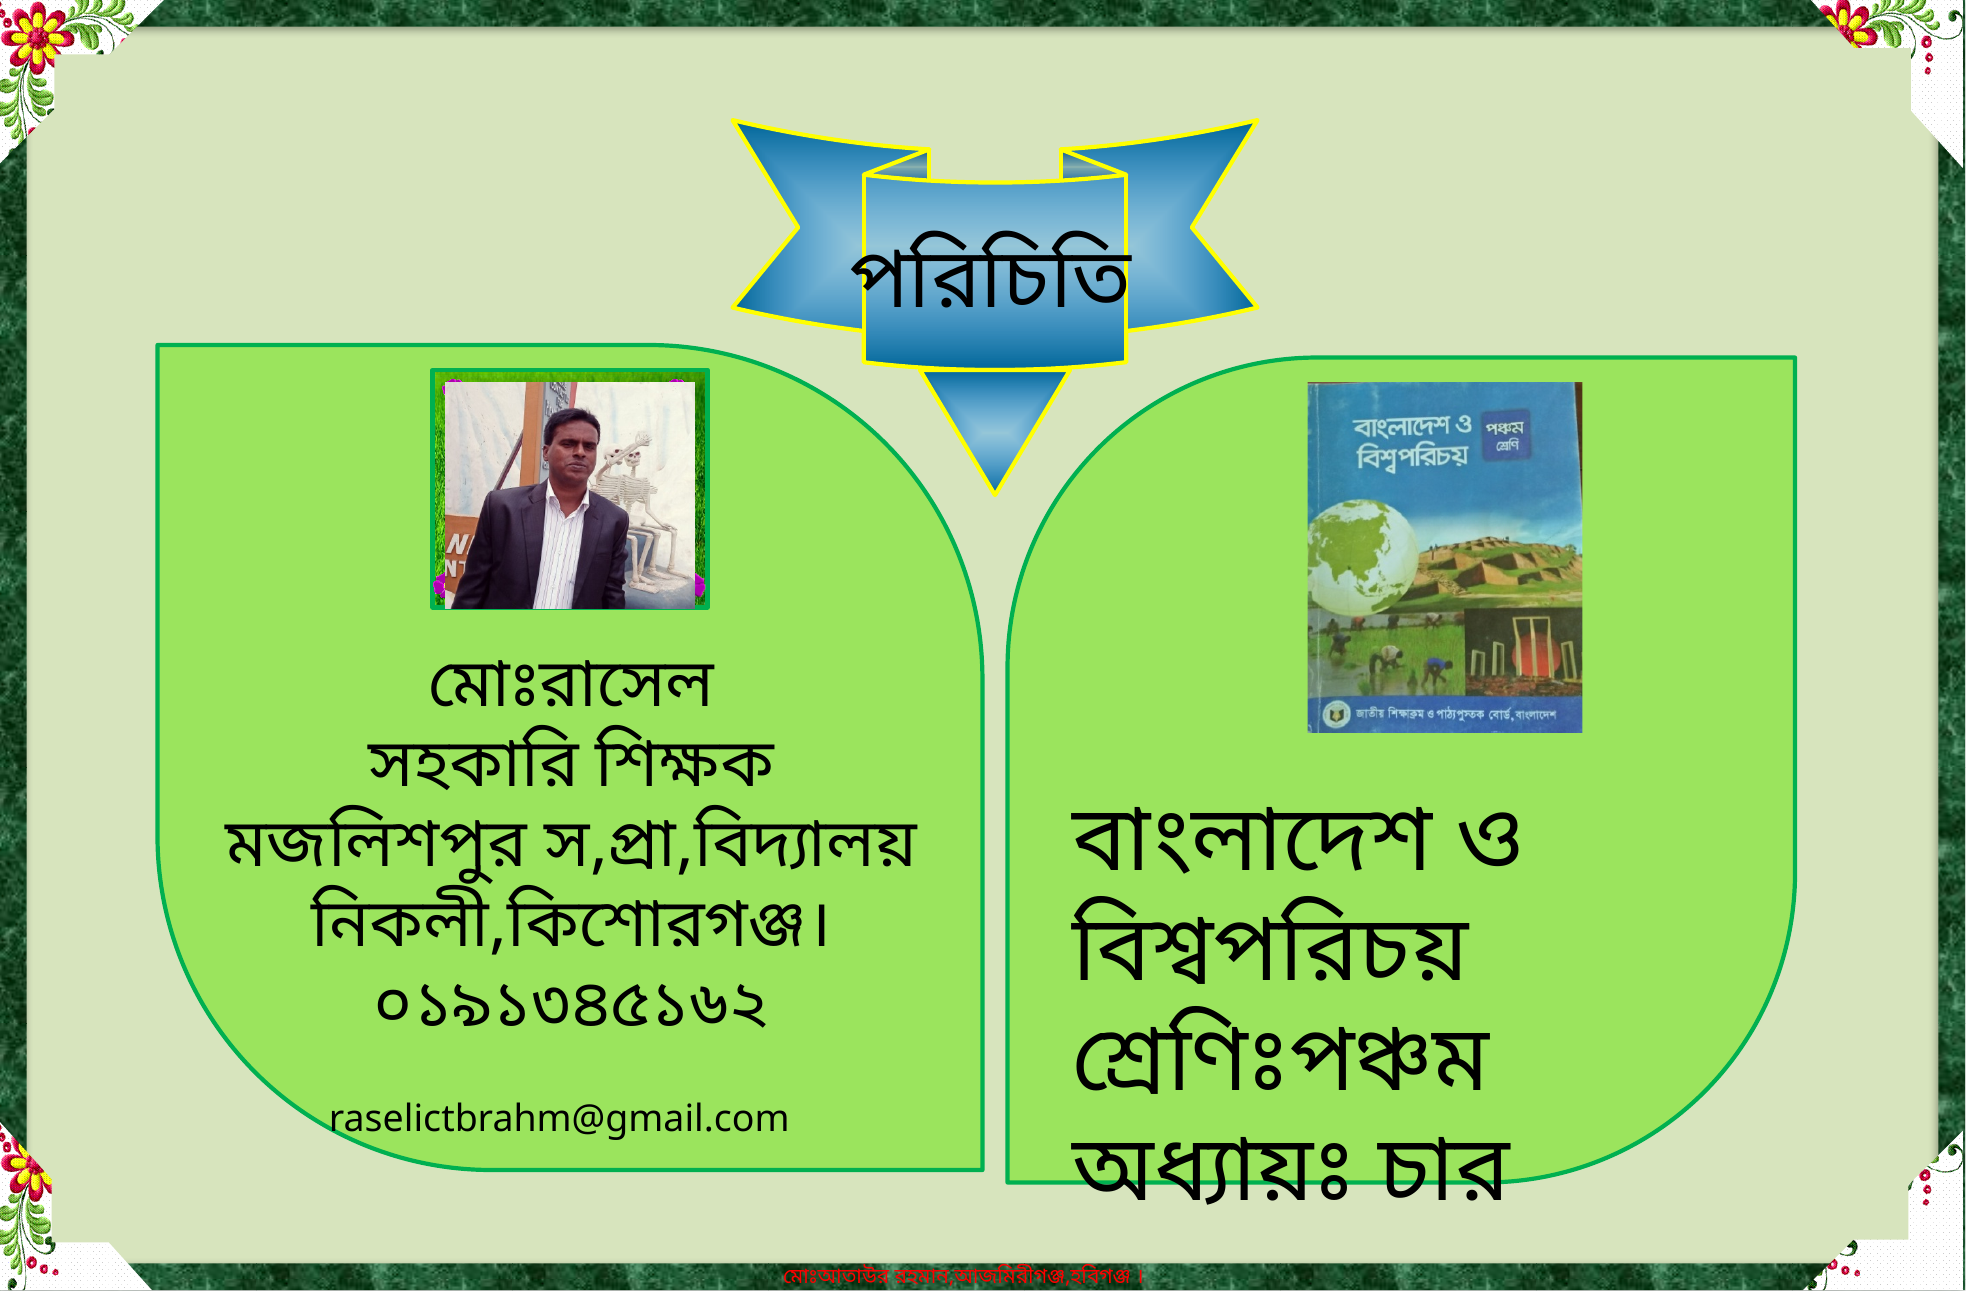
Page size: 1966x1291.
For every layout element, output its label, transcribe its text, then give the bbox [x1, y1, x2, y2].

text_box বাংলাদেশ ও বিশ্বপরিচয় শ্রেণিঃপঞ্চম অধ্যায়ঃ চার [1057, 771, 1795, 1227]
text_box [1005, 355, 1798, 1185]
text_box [732, 119, 1258, 496]
text_box মোঃরাসেল সহকারি শিক্ষক মজলিশপুর স,প্রা,বিদ্যালয় নিকলী,কিশোরগঞ্জ। ০১৯১৩৪৫১৬২ raselictbrahm@gmail.com [170, 632, 973, 1157]
picture [0, 0, 1966, 1291]
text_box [432, 369, 708, 608]
text_box [155, 342, 985, 1173]
